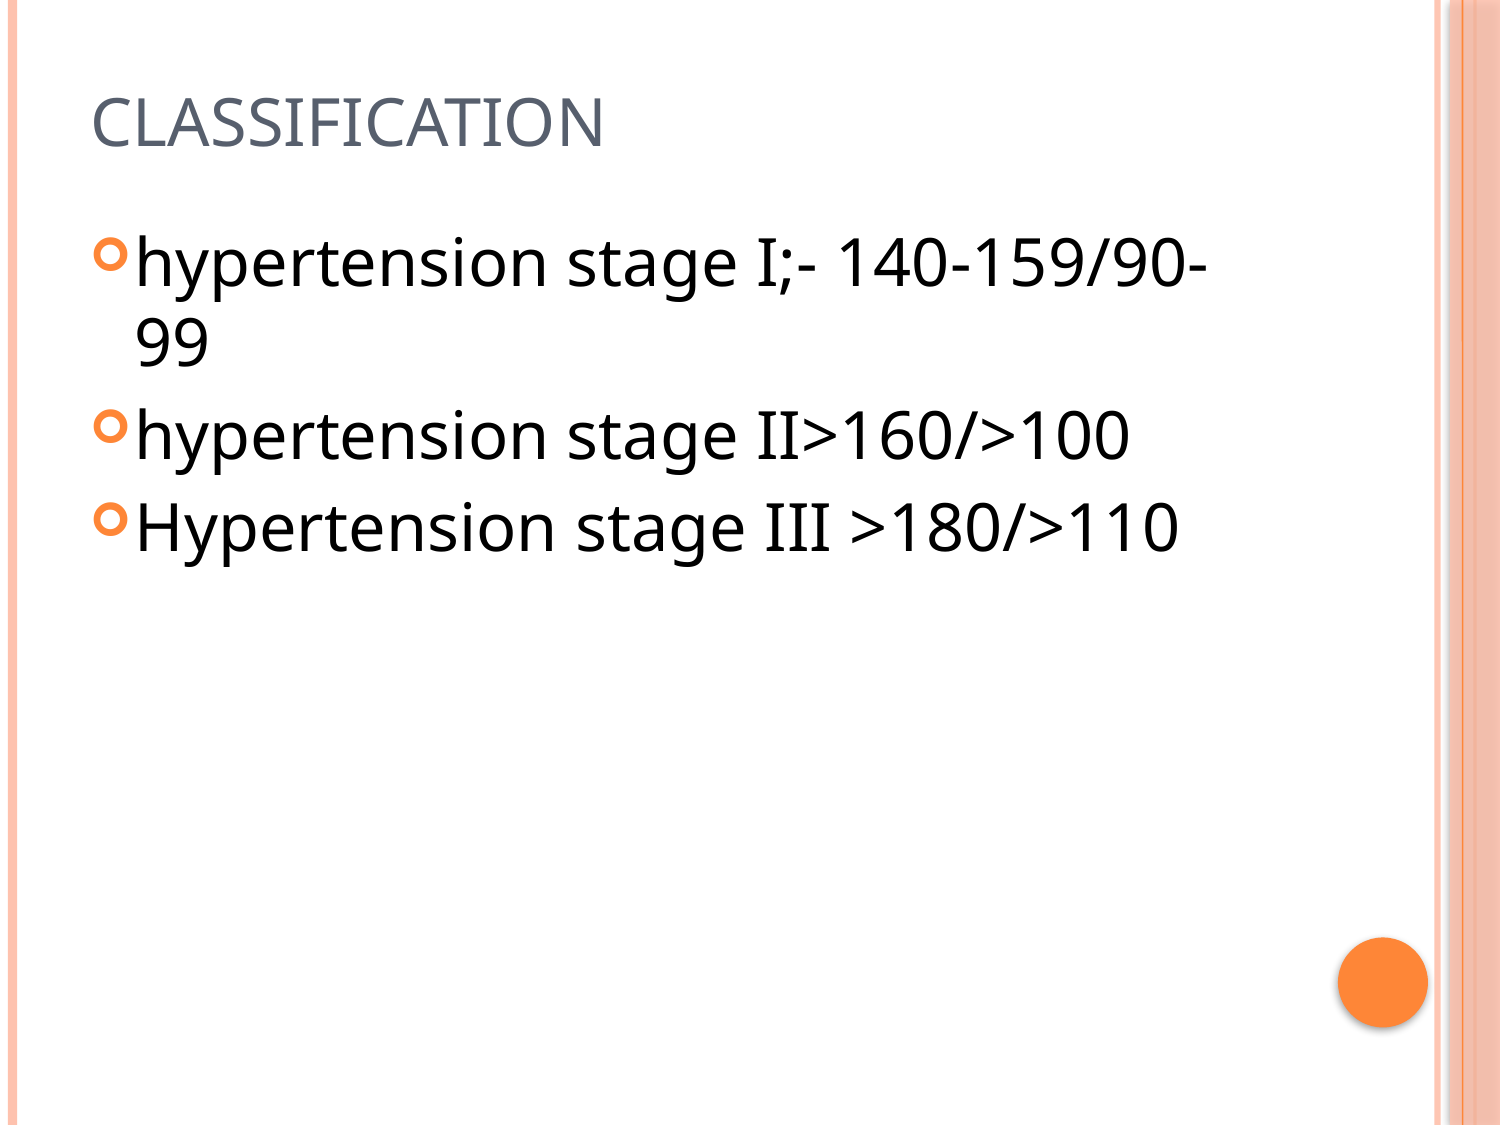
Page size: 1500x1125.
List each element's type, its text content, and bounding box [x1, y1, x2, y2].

list hypertension stage I;- 140-159/90-99 hypertension stage II>160/>100 Hypertension stage III >180/>110 [75, 212, 1300, 1062]
title classification [76, 87, 1302, 168]
